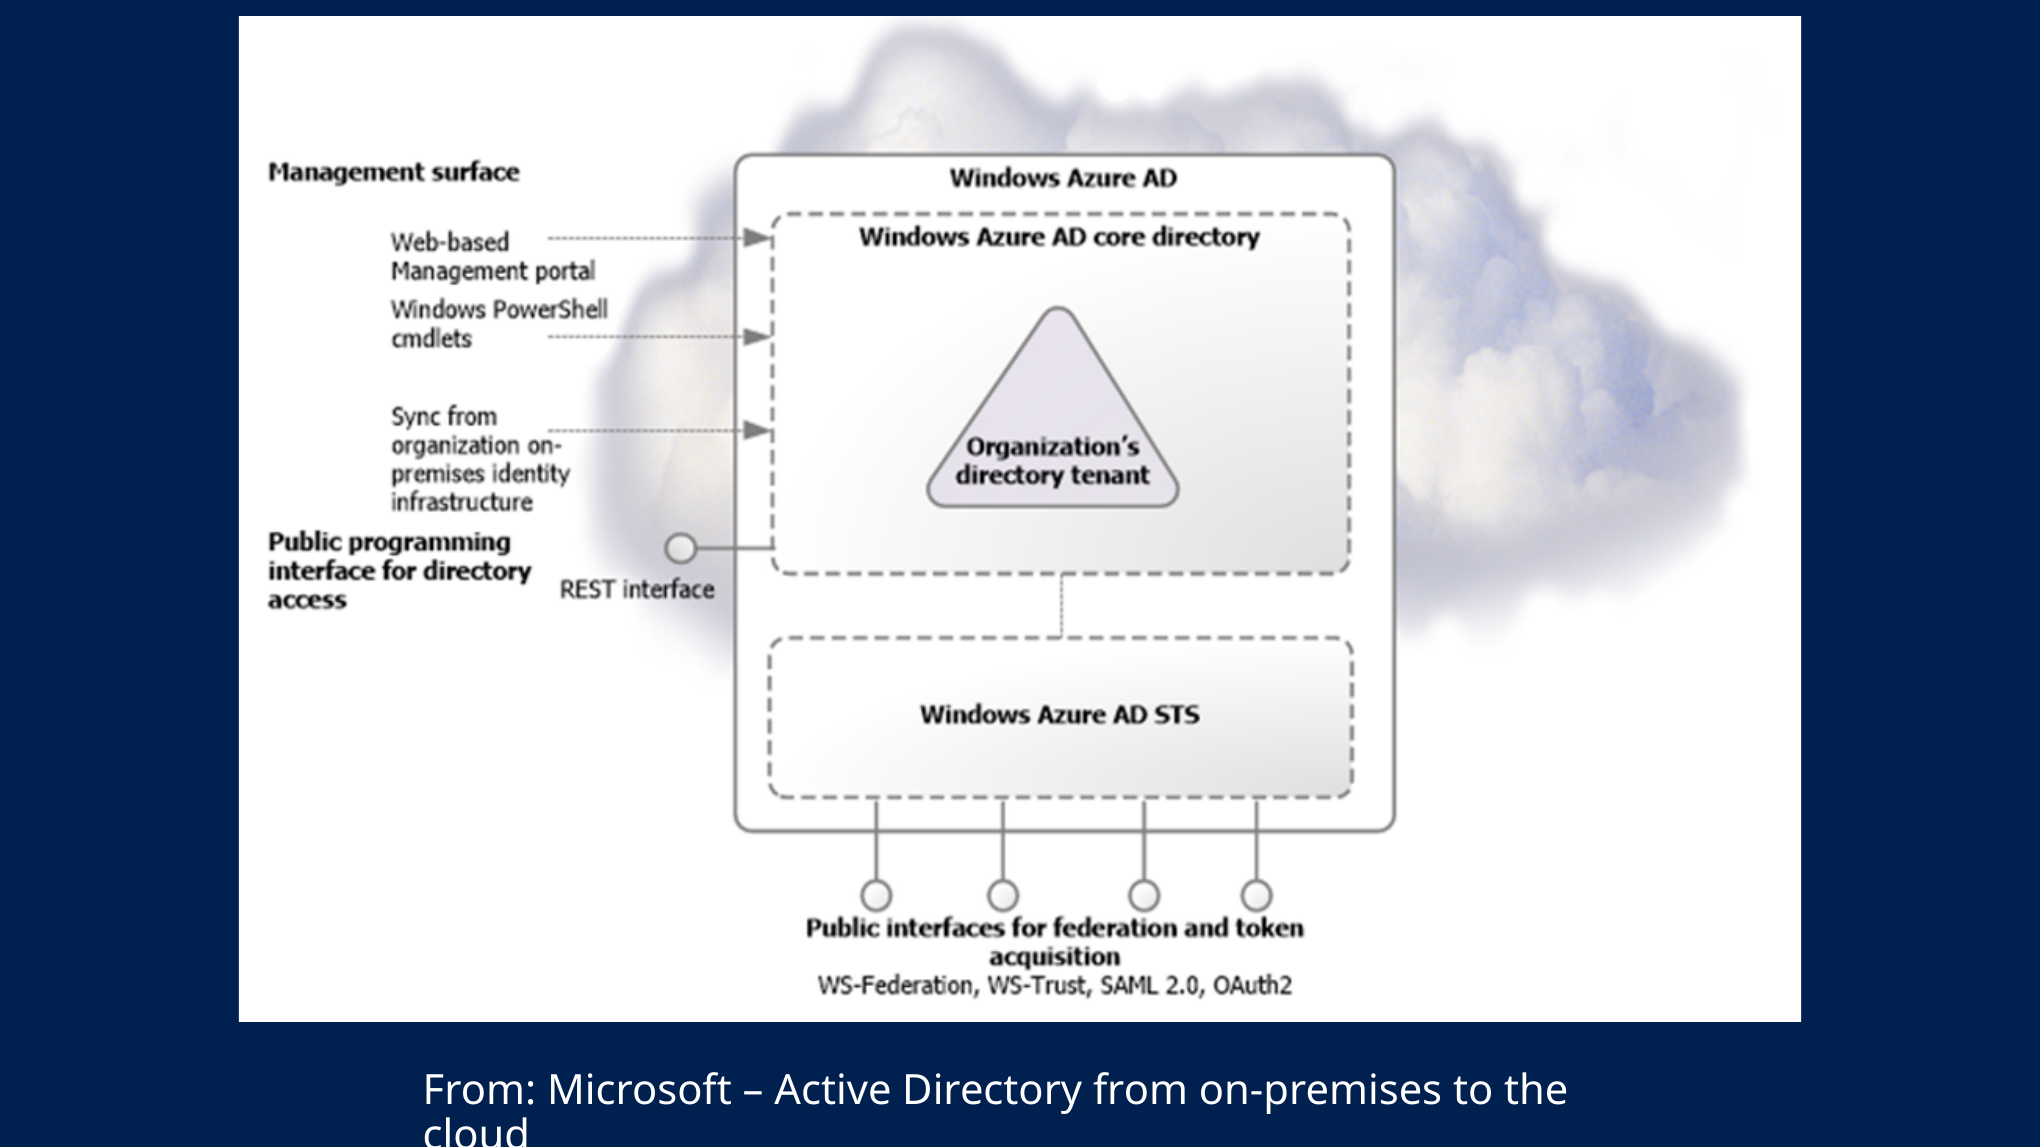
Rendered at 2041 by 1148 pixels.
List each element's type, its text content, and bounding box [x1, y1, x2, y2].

text_box From: Microsoft – Active Directory from on-premises to the cloud [392, 1044, 1670, 1148]
picture [238, 15, 1802, 1022]
